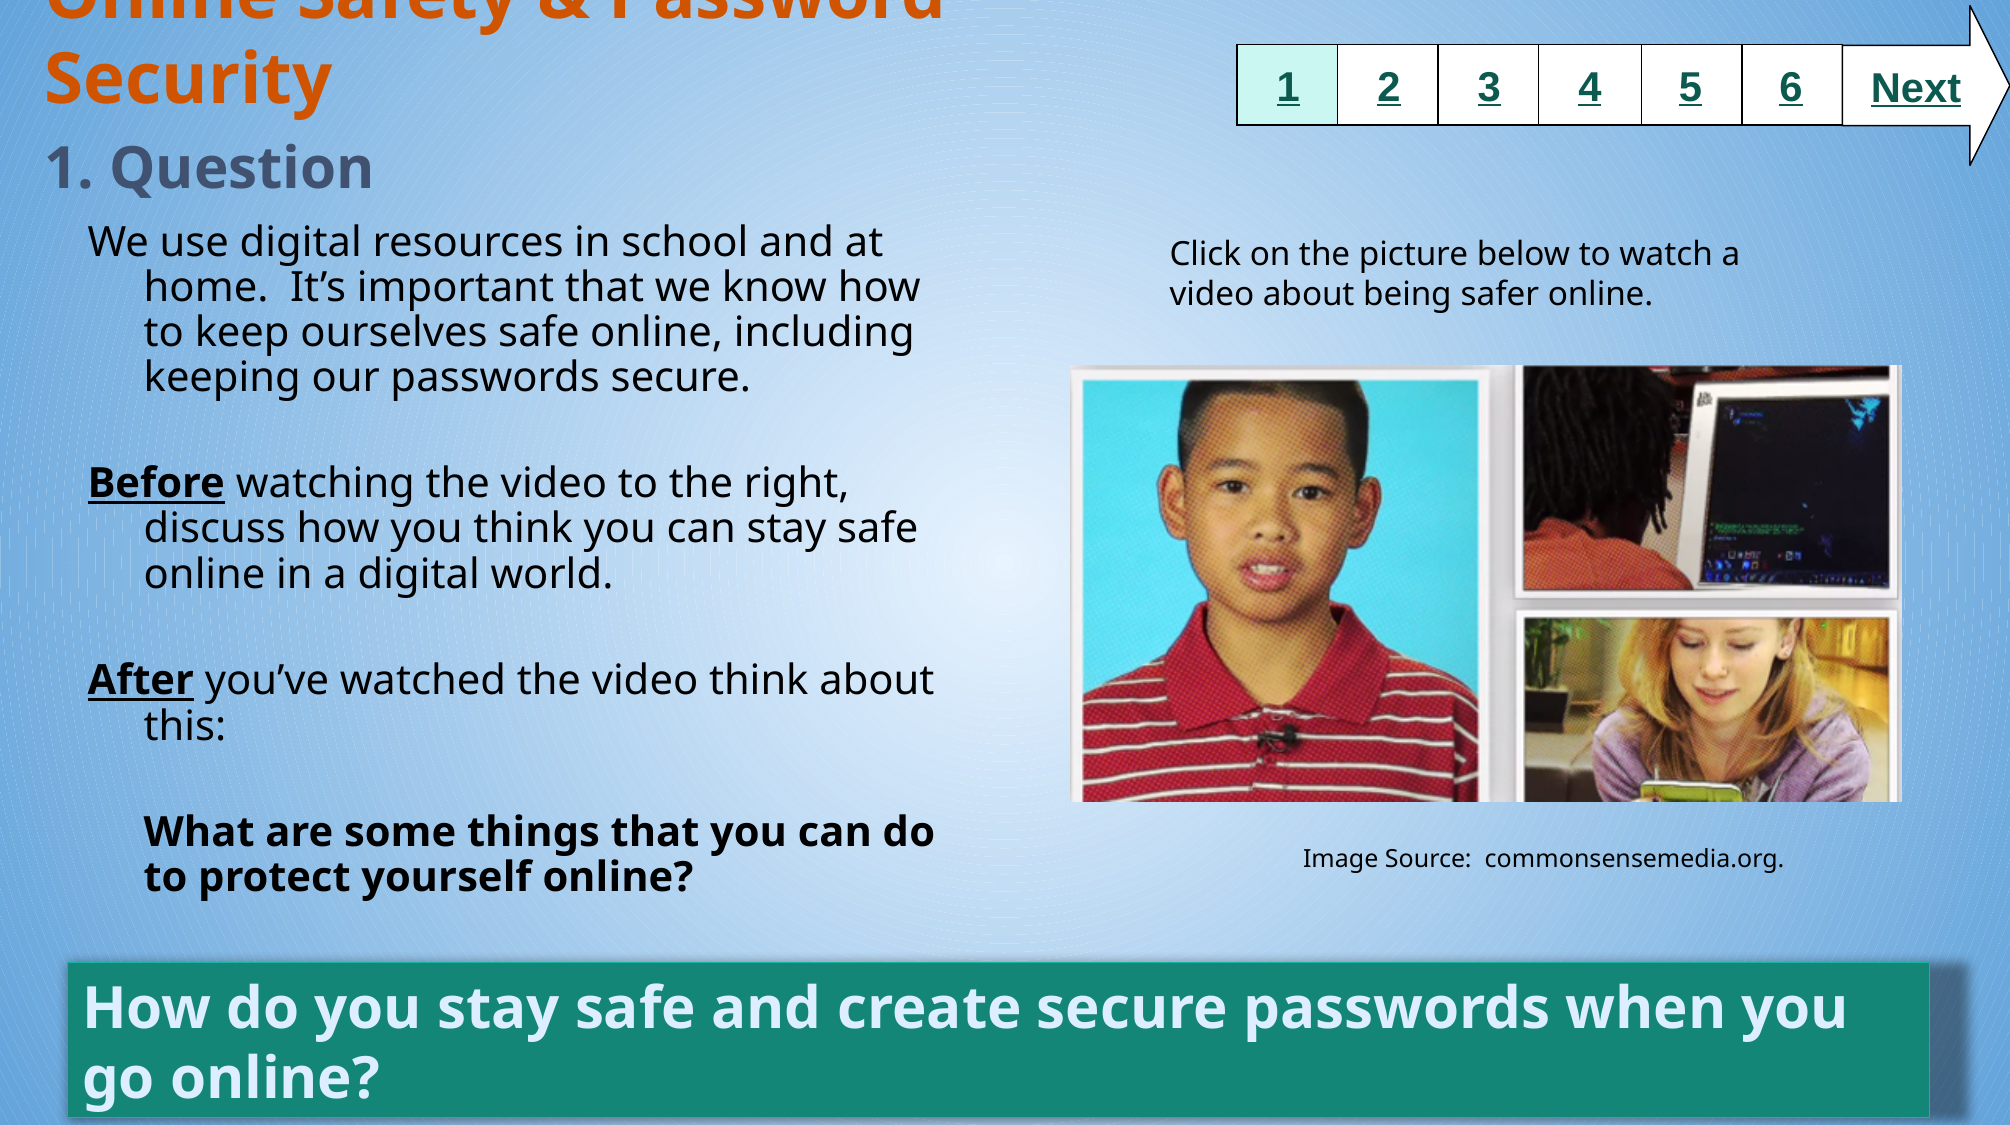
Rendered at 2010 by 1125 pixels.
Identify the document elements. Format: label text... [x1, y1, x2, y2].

title 1. Question [29, 125, 543, 208]
text_box Click on the picture below to watch a video about being safer online. [1154, 224, 1818, 320]
text_box 1 [1236, 44, 1337, 125]
text_box Online Safety & Password Security [29, 24, 1138, 125]
text_box Image Source: commonsensemedia.org. [1288, 835, 1818, 880]
text_box How do you stay safe and create secure passwords when you go online? [67, 962, 1930, 1118]
text_box 6 [1742, 44, 1843, 125]
text_box 3 [1437, 44, 1538, 125]
list We use digital resources in school and at home. It’s important that we know how to keep ourselves safe online, including keeping our passwords secure. Before watching the video to the right, discuss how you think you can stay safe online in a digital world. After you’ve watched the video think about this: What are some things that you can do to protect yourself online? [79, 212, 968, 951]
picture [1070, 365, 1902, 802]
text_box 4 [1538, 44, 1642, 125]
text_box 5 [1642, 44, 1742, 125]
text_box 2 [1337, 44, 1437, 125]
text_box Next [1842, 5, 2010, 166]
